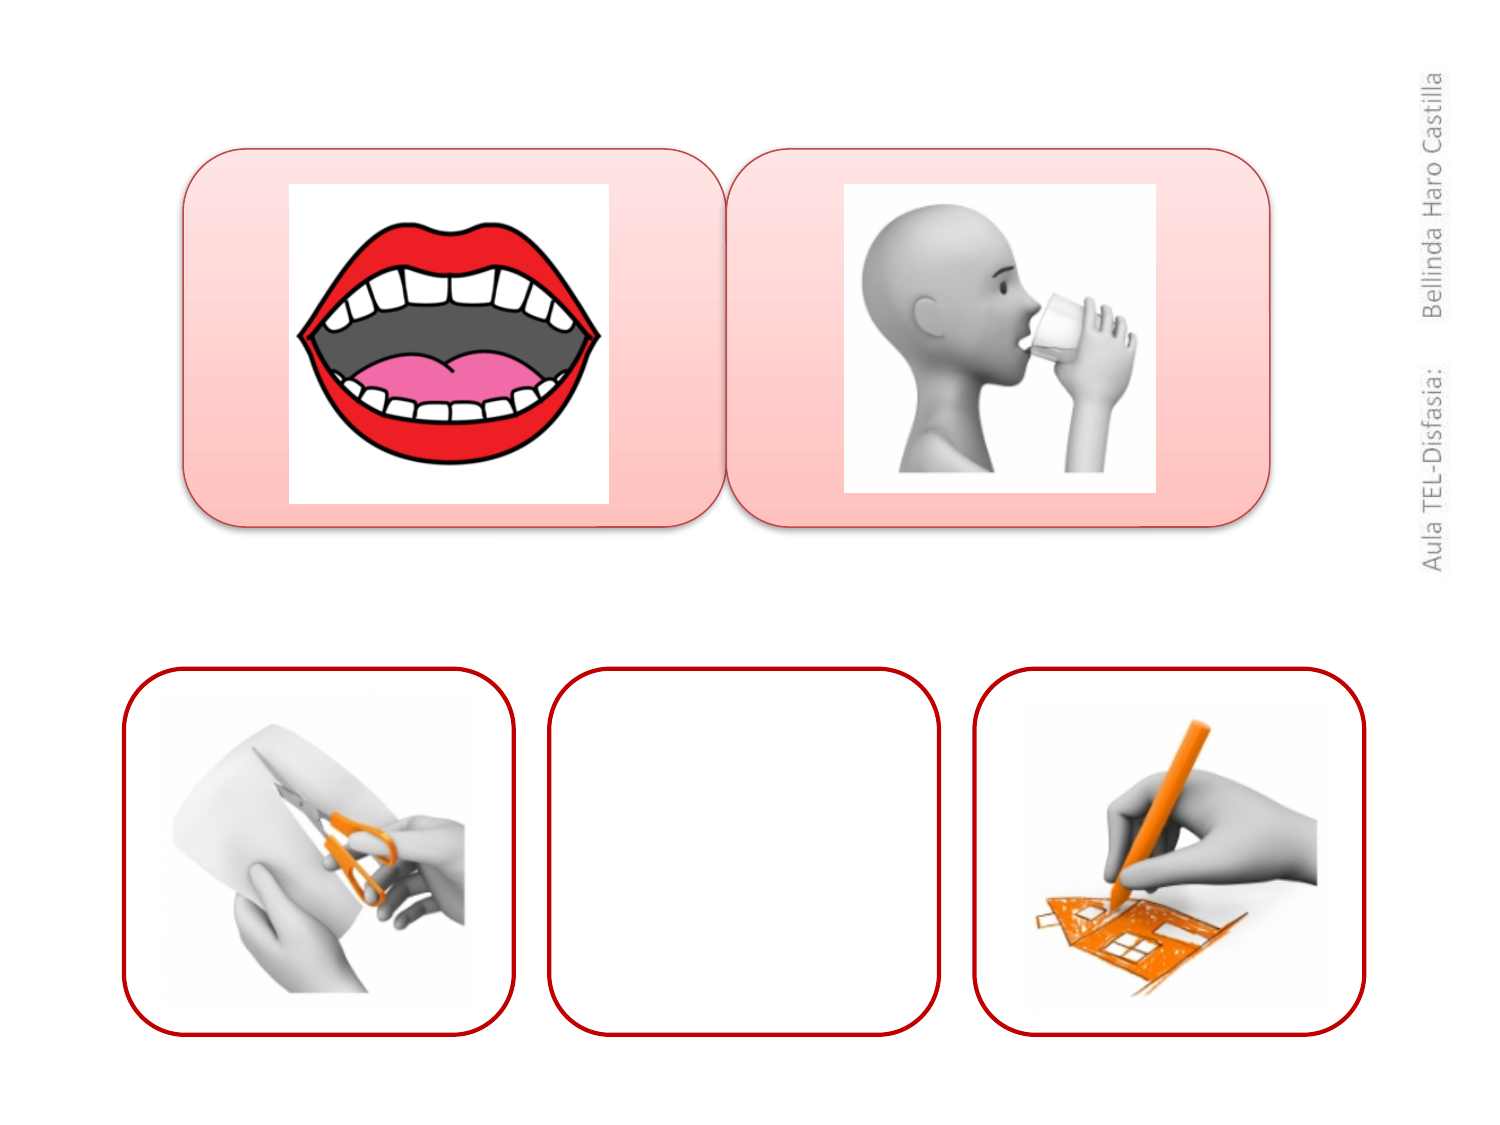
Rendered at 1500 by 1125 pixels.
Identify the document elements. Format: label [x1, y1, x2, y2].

text_box [972, 666, 1367, 1037]
picture [159, 692, 479, 1012]
text_box [725, 148, 1271, 528]
picture [289, 184, 609, 504]
picture [1021, 703, 1330, 1011]
picture [1399, 54, 1460, 587]
text_box [547, 666, 942, 1037]
picture [844, 184, 1156, 493]
text_box [182, 148, 724, 528]
text_box [121, 666, 516, 1037]
